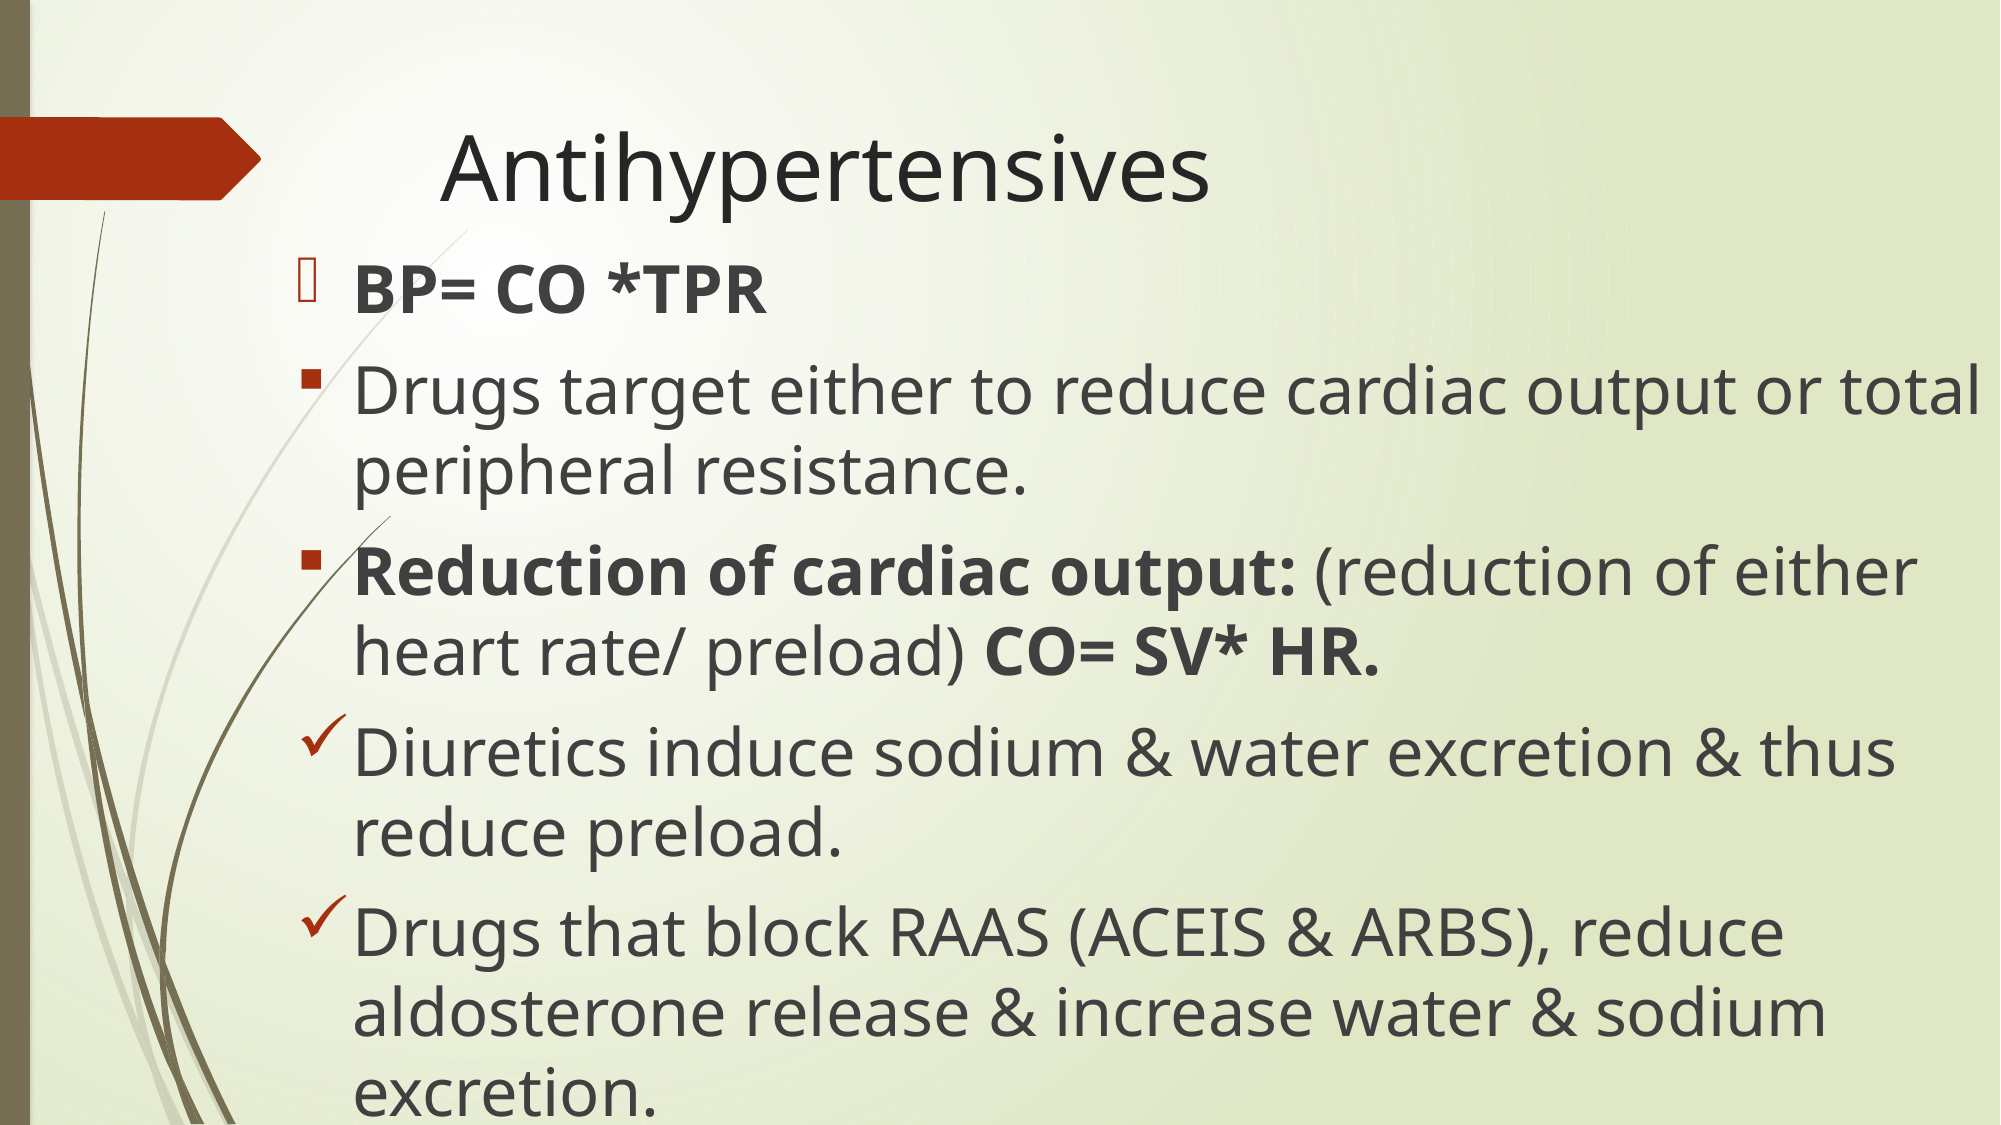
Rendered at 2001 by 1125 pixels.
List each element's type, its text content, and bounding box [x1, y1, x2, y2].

list BP= CO *TPR Drugs target either to reduce cardiac output or total peripheral resistance. Reduction of cardiac output: (reduction of either heart rate/ preload) CO= SV* HR. Diuretics induce sodium & water excretion & thus reduce preload. Drugs that block RAAS (ACEIS & ARBS), reduce aldosterone release & increase water & sodium excretion. [281, 239, 2000, 1125]
title Antihypertensives [425, 102, 1888, 239]
